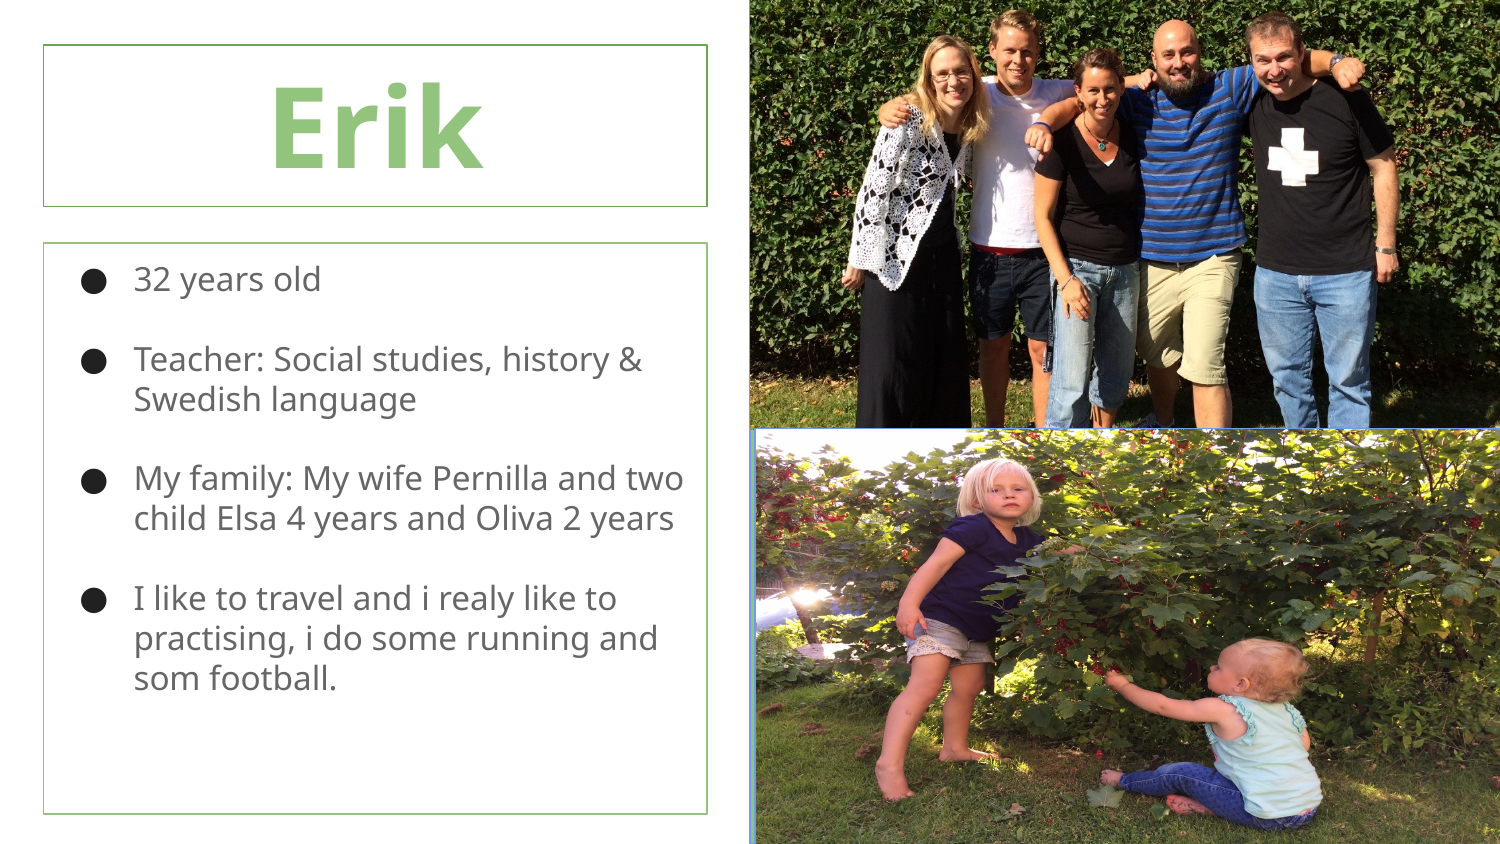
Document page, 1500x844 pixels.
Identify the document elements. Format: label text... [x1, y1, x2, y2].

title Erik [43, 44, 708, 207]
picture [749, 0, 1500, 844]
subtitle 32 years old Teacher: Social studies, history & Swedish language My family: My wife Pernilla and two child Elsa 4 years and Oliva 2 years I like to travel and i realy like to practising, i do some running and som football. [43, 242, 708, 814]
